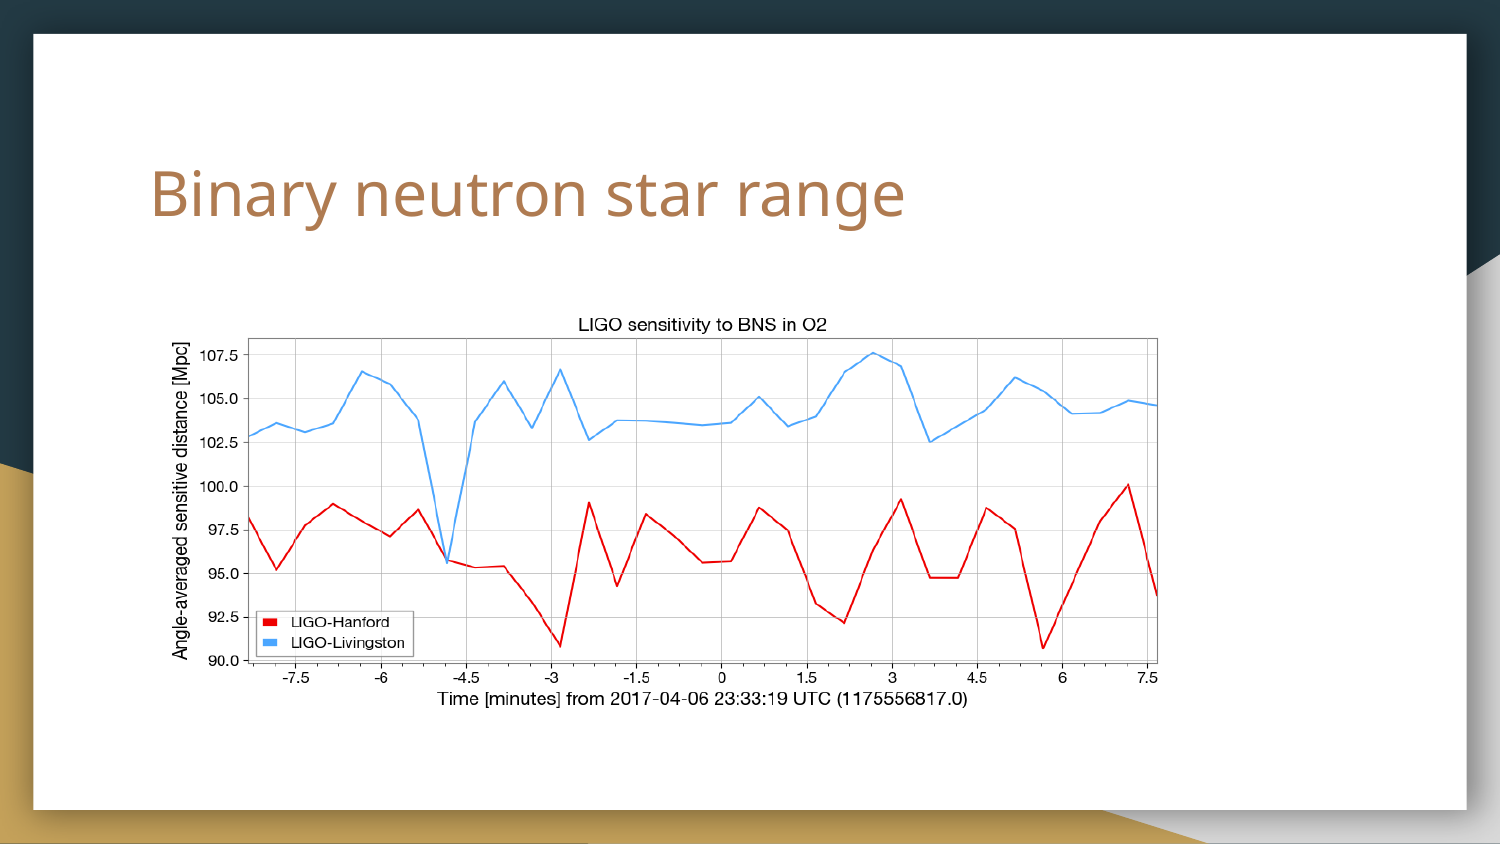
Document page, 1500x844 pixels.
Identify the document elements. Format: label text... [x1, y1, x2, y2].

title Binary neutron star range [134, 138, 1366, 296]
picture [134, 288, 1270, 729]
